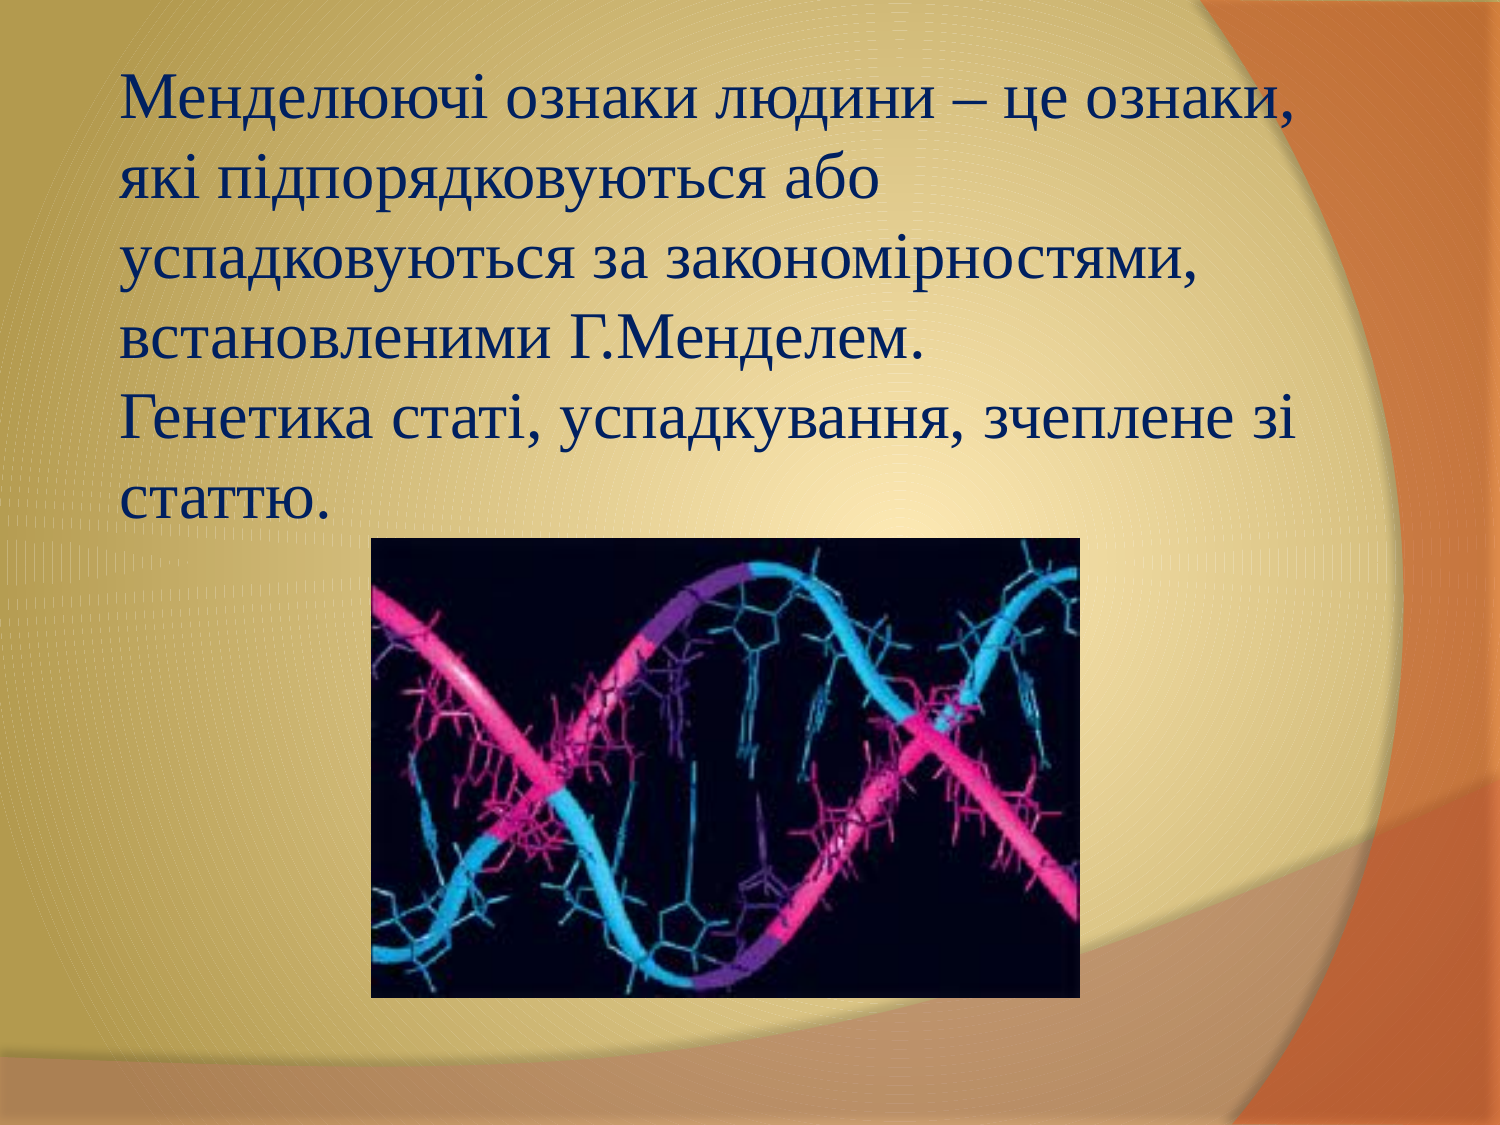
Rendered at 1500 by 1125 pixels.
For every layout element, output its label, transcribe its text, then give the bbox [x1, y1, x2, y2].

picture [371, 538, 1080, 999]
title Менделюючі ознаки людини – це ознаки, які підпорядковуються або успадковуються за закономірностями, встановленими Г.Менделем. Генетика статі, успадкування, зчеплене зі статтю. [111, 255, 1338, 444]
